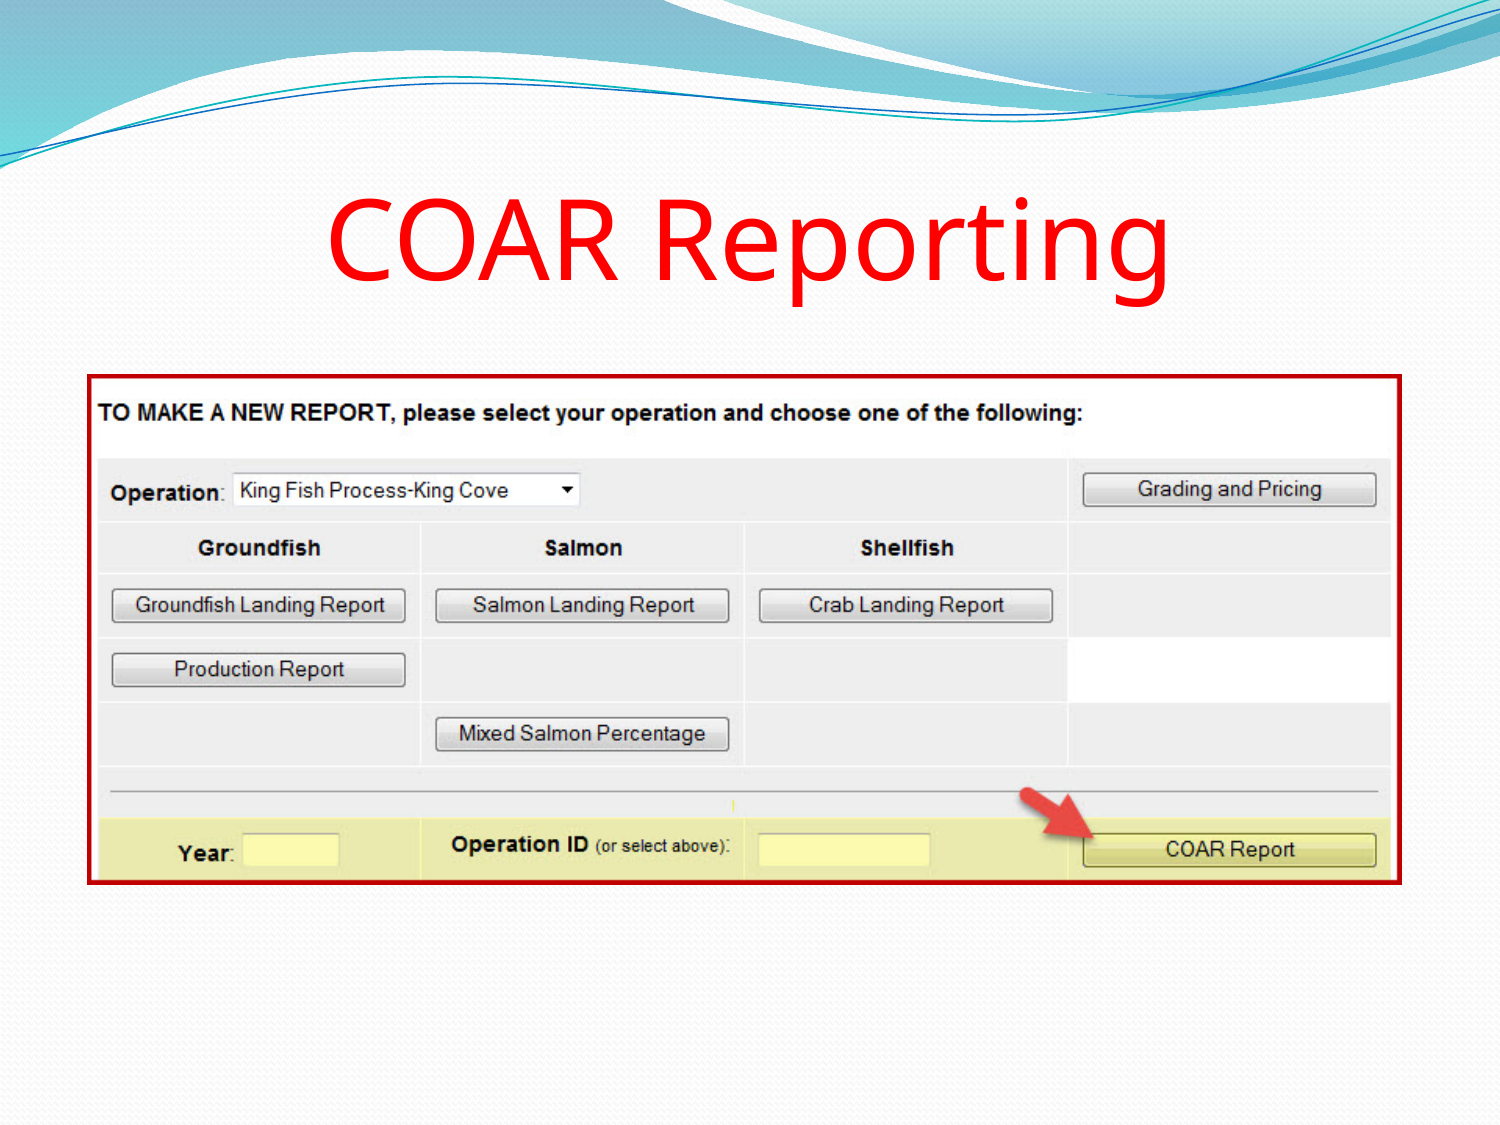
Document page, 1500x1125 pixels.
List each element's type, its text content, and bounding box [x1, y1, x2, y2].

title COAR Reporting [75, 115, 1425, 303]
picture [87, 374, 1402, 885]
